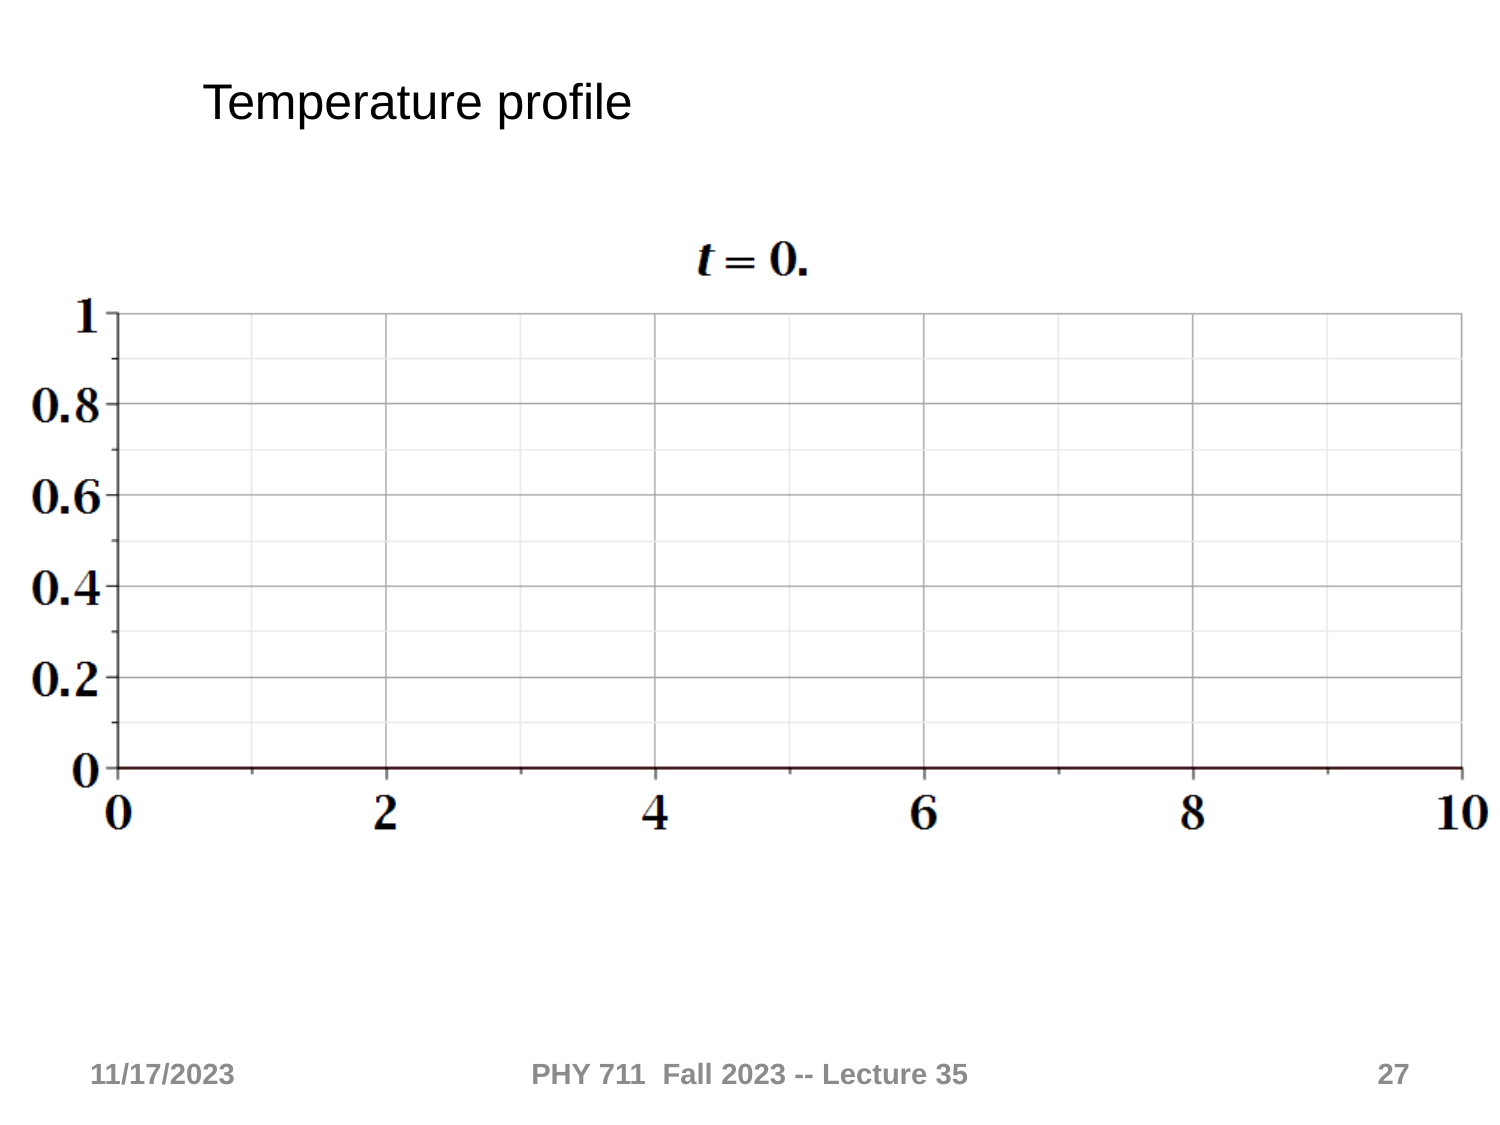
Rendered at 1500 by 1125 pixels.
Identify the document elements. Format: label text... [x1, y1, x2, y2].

slide_number 27 [1074, 1042, 1425, 1103]
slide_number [75, 1042, 425, 1103]
picture [0, 222, 1500, 903]
footer PHY 711 Fall 2023 -- Lecture 35 [512, 1042, 988, 1103]
text_box Temperature profile [187, 62, 1125, 138]
